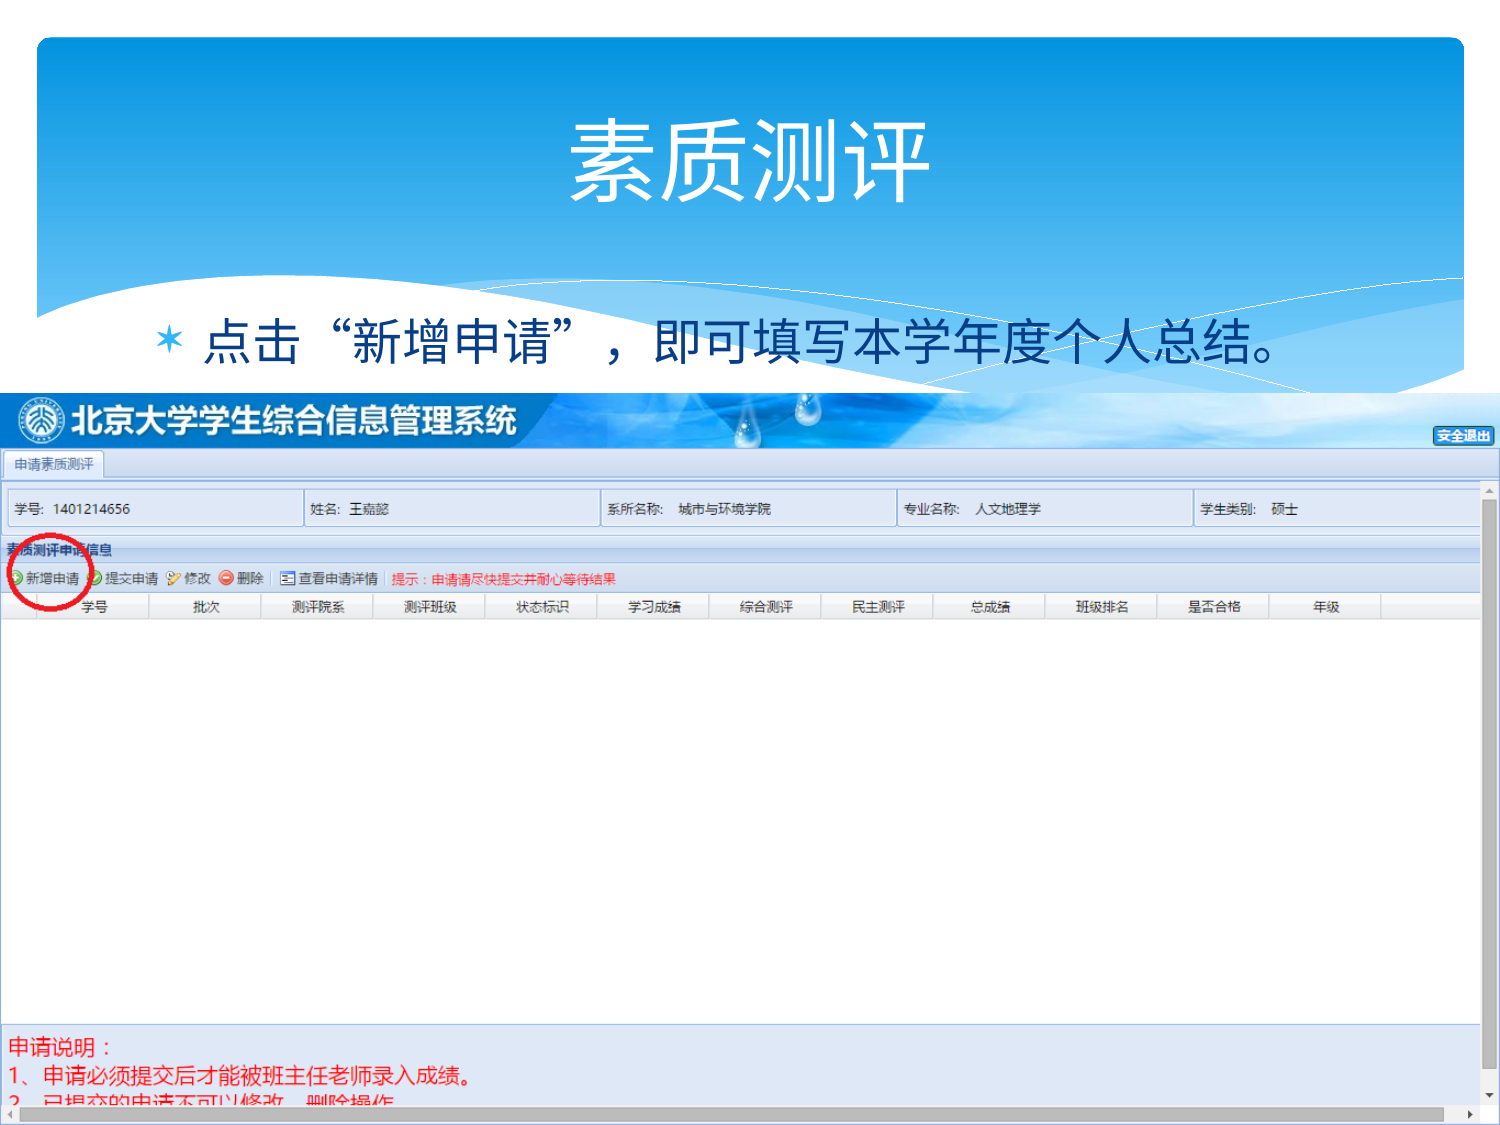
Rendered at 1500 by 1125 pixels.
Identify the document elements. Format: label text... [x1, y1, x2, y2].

title 素质测评 [75, 55, 1425, 261]
picture [0, 393, 1500, 1125]
list 点击“新增申请”，即可填写本学年度个人总结。 [142, 302, 1358, 391]
